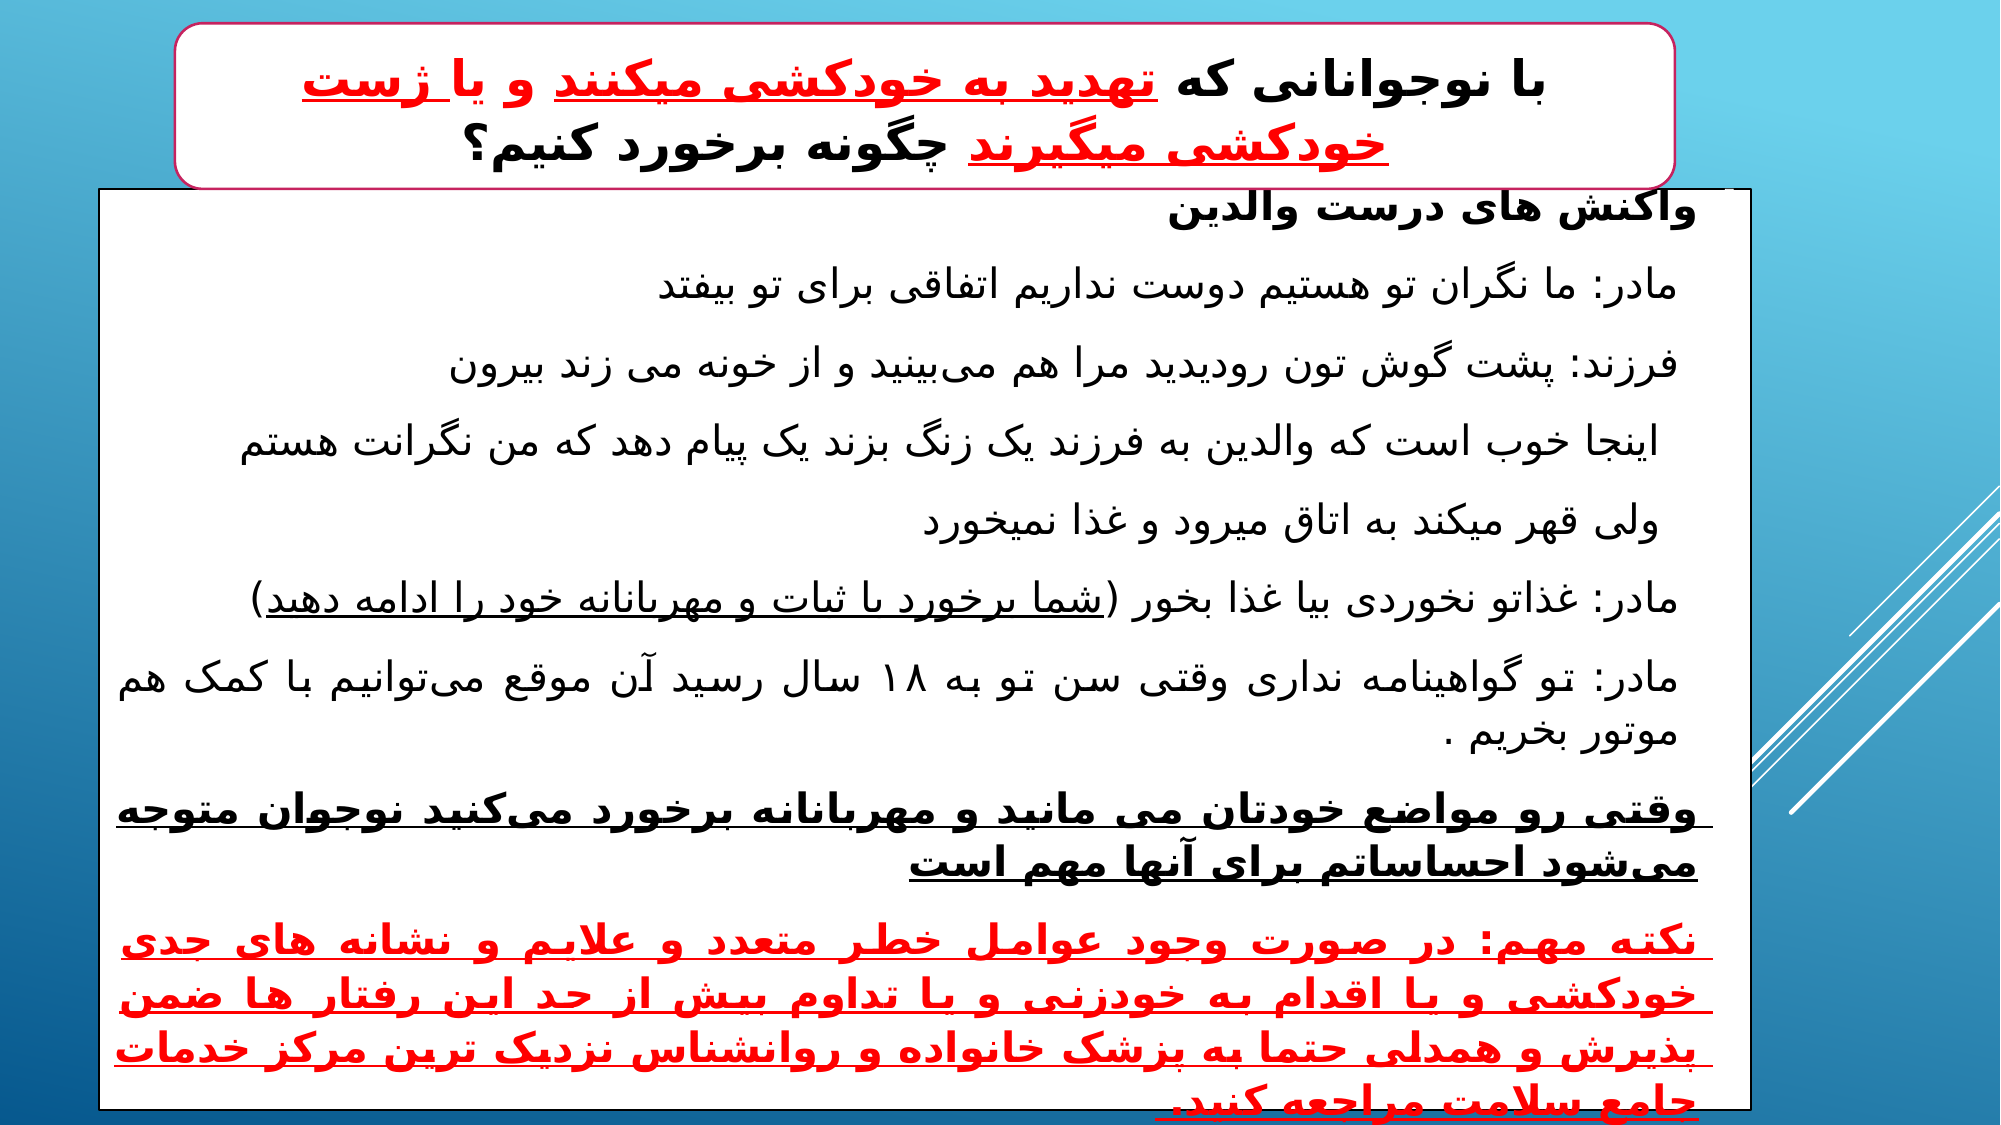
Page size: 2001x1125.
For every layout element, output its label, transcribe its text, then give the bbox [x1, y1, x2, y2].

list واکنش های درست والدین مادر: ما نگران تو هستیم دوست نداریم اتفاقی برای تو بیفتد فرزند: پشت گوش تون رودیدید مرا هم می‌بینید و از خونه می زند بیرون اینجا خوب است که والدین به فرزند یک زنگ بزند یک پیام دهد که من نگرانت هستم ولی قهر میکند به اتاق میرود و غذا نمیخورد مادر: غذاتو نخوردی بیا غذا بخور (شما برخورد با ثبات و مهربانانه خود را ادامه دهید) مادر: تو گواهینامه نداری وقتی سن تو به ۱۸ سال رسید آن موقع می‌توانیم با کمک هم موتور بخریم . وقتی رو مواضع خودتان می مانید و مهربانانه برخورد می‌کنید نوجوان متوجه می‌شود احساساتم برای آنها مهم است نکته مهم: در صورت وجود عوامل خطر متعدد و علایم و نشانه های جدی خودکشی و یا اقدام به خودزنی و یا تداوم بیش از حد این رفتار ها ضمن پذیرش و همدلی حتما به پزشک خانواده و روانشناس نزدیک ترین مرکز خدمات جامع سلامت مراجعه کنید. [98, 188, 1752, 1111]
text_box با نوجوانانی که تهدید به خودکشی میکنند و یا ژست خودکشی میگیرند چگونه برخورد کنیم؟ [173, 21, 1677, 191]
